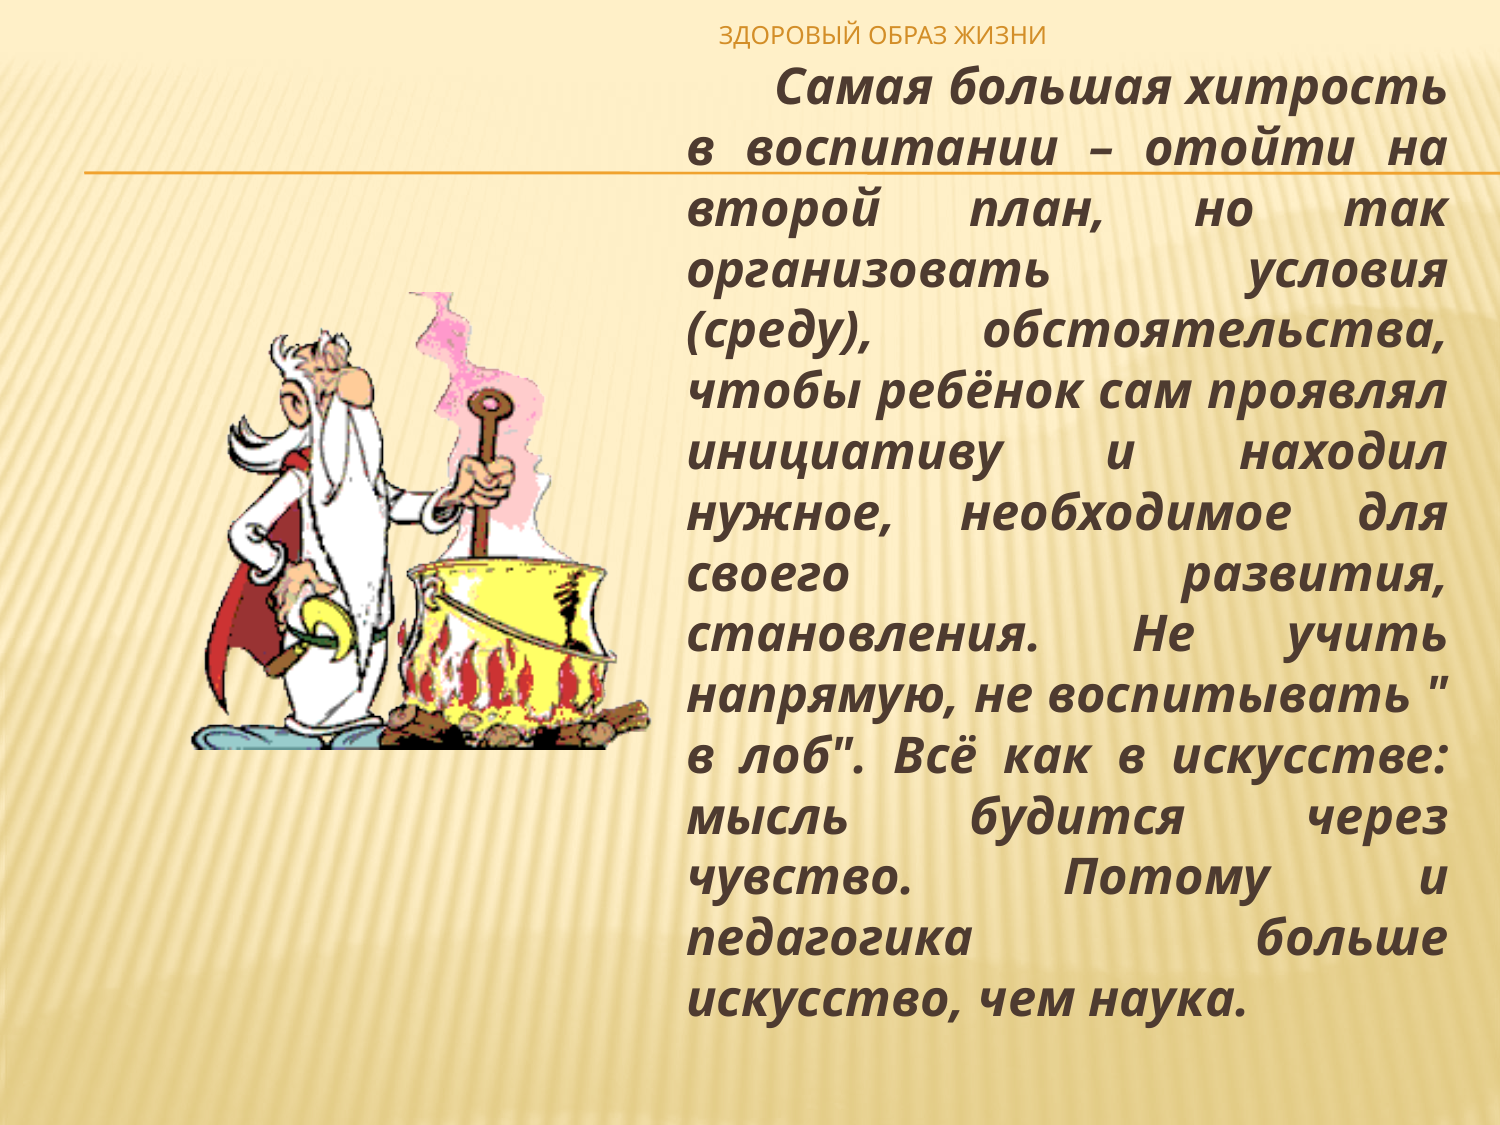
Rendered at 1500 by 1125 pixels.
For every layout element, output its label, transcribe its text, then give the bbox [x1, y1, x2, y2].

picture [187, 292, 661, 751]
list Самая большая хитрость в воспитании – отойти на второй план, но так организовать условия (среду), обстоятельства, чтобы ребёнок сам проявлял инициативу и находил нужное, необходимое для своего развития, становления. Не учить напрямую, не воспитывать " в лоб". Всё как в искусстве: мысль будится через чувство. Потому и педагогика больше искусство, чем наука. [621, 46, 1465, 1067]
footer ЗДОРОВЫЙ ОБРАЗ ЖИЗНИ [587, 12, 1063, 60]
